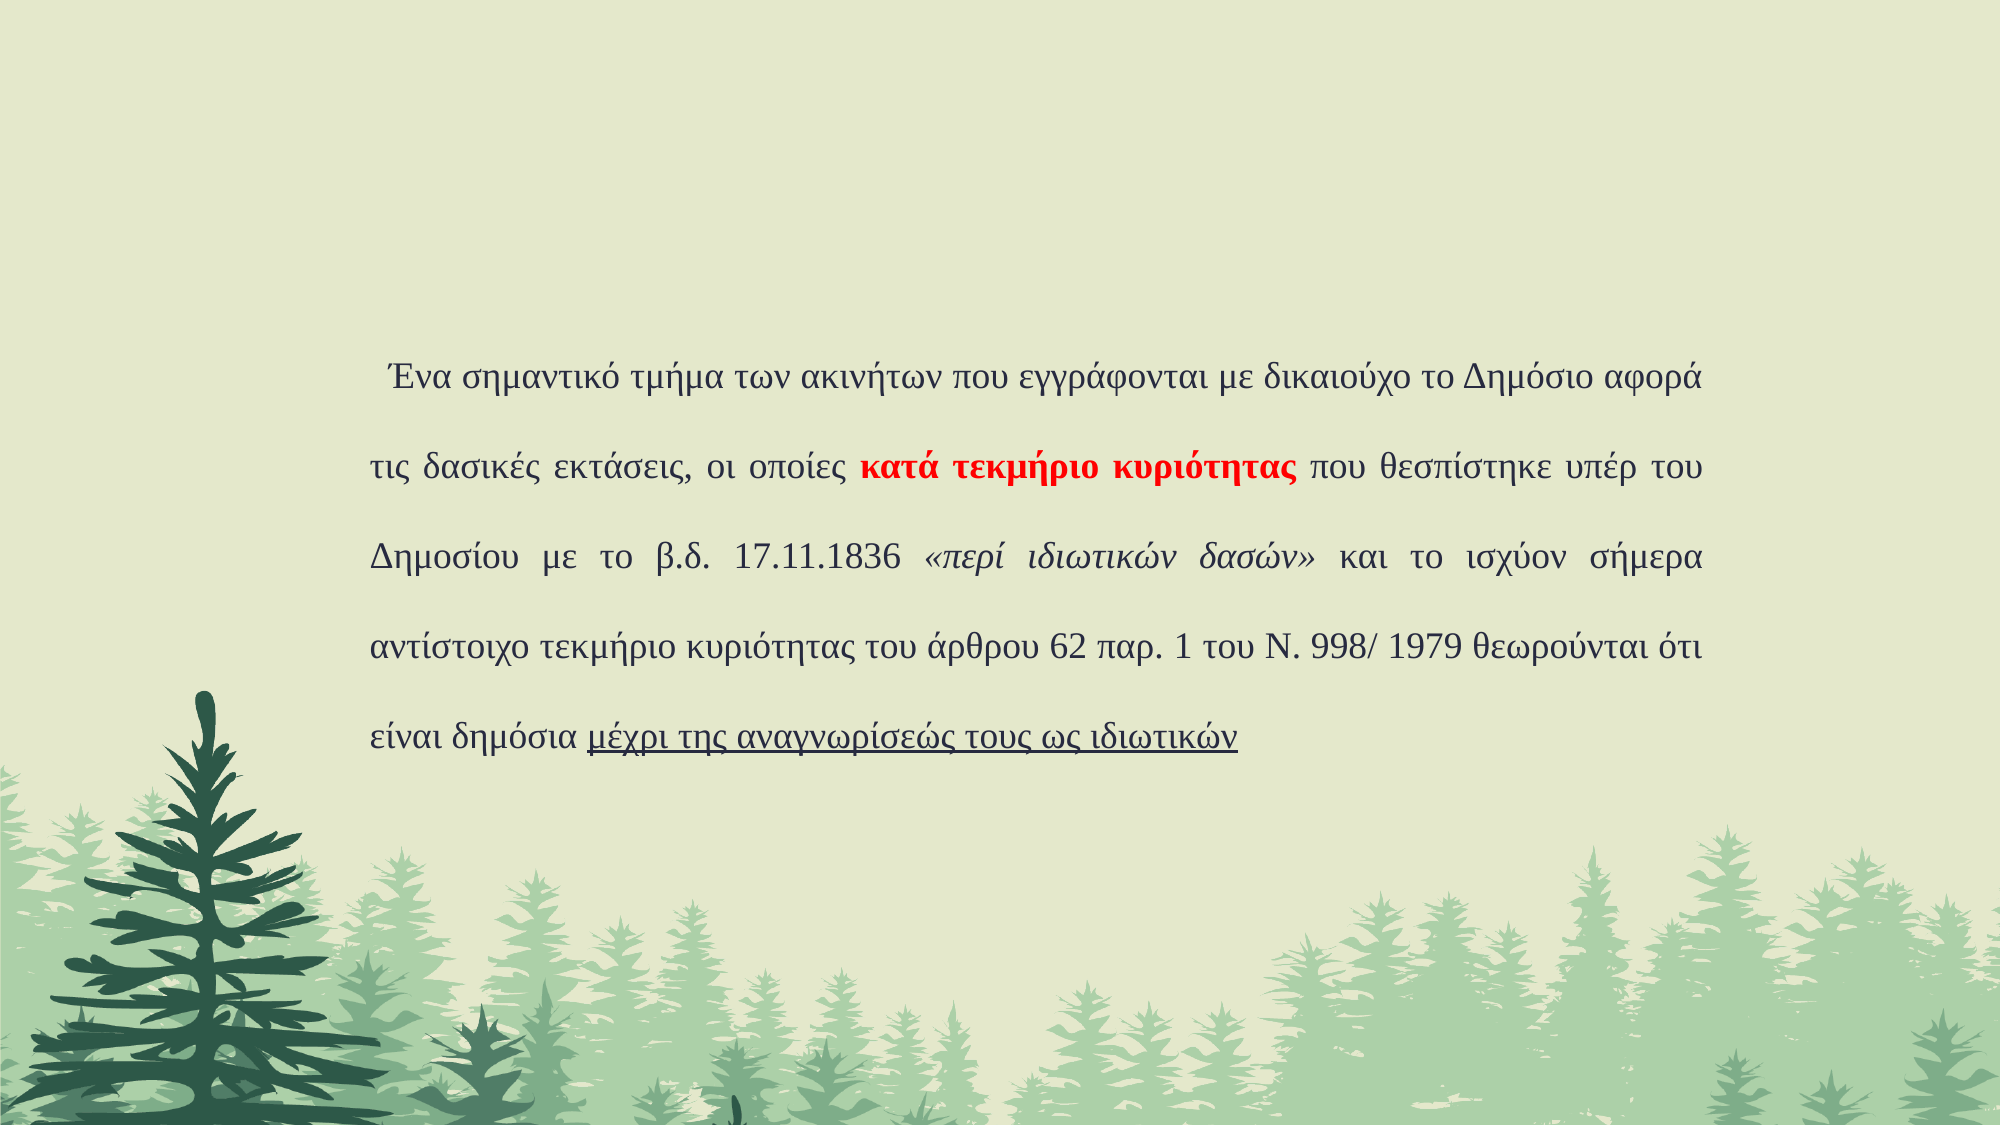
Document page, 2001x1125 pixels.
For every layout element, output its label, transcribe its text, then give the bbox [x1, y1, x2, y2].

text_box Ένα σημαντικό τμήμα των ακινήτων που εγγράφονται με δικαιούχο το Δημόσιο αφορά τις δασικές εκτάσεις, οι οποίες κατά τεκμήριο κυριότητας που θεσπίστηκε υπέρ του Δημοσίου με το β.δ. 17.11.1836 «περί ιδιωτικών δασών» και το ισχύον σήμερα αντίστοιχο τεκμήριο κυριότητας του άρθρου 62 παρ. 1 του Ν. 998/ 1979 θεωρούνται ότι είναι δημόσια μέχρι της αναγνωρίσεώς τους ως ιδιωτικών [354, 298, 1719, 764]
picture [0, 652, 2000, 1125]
